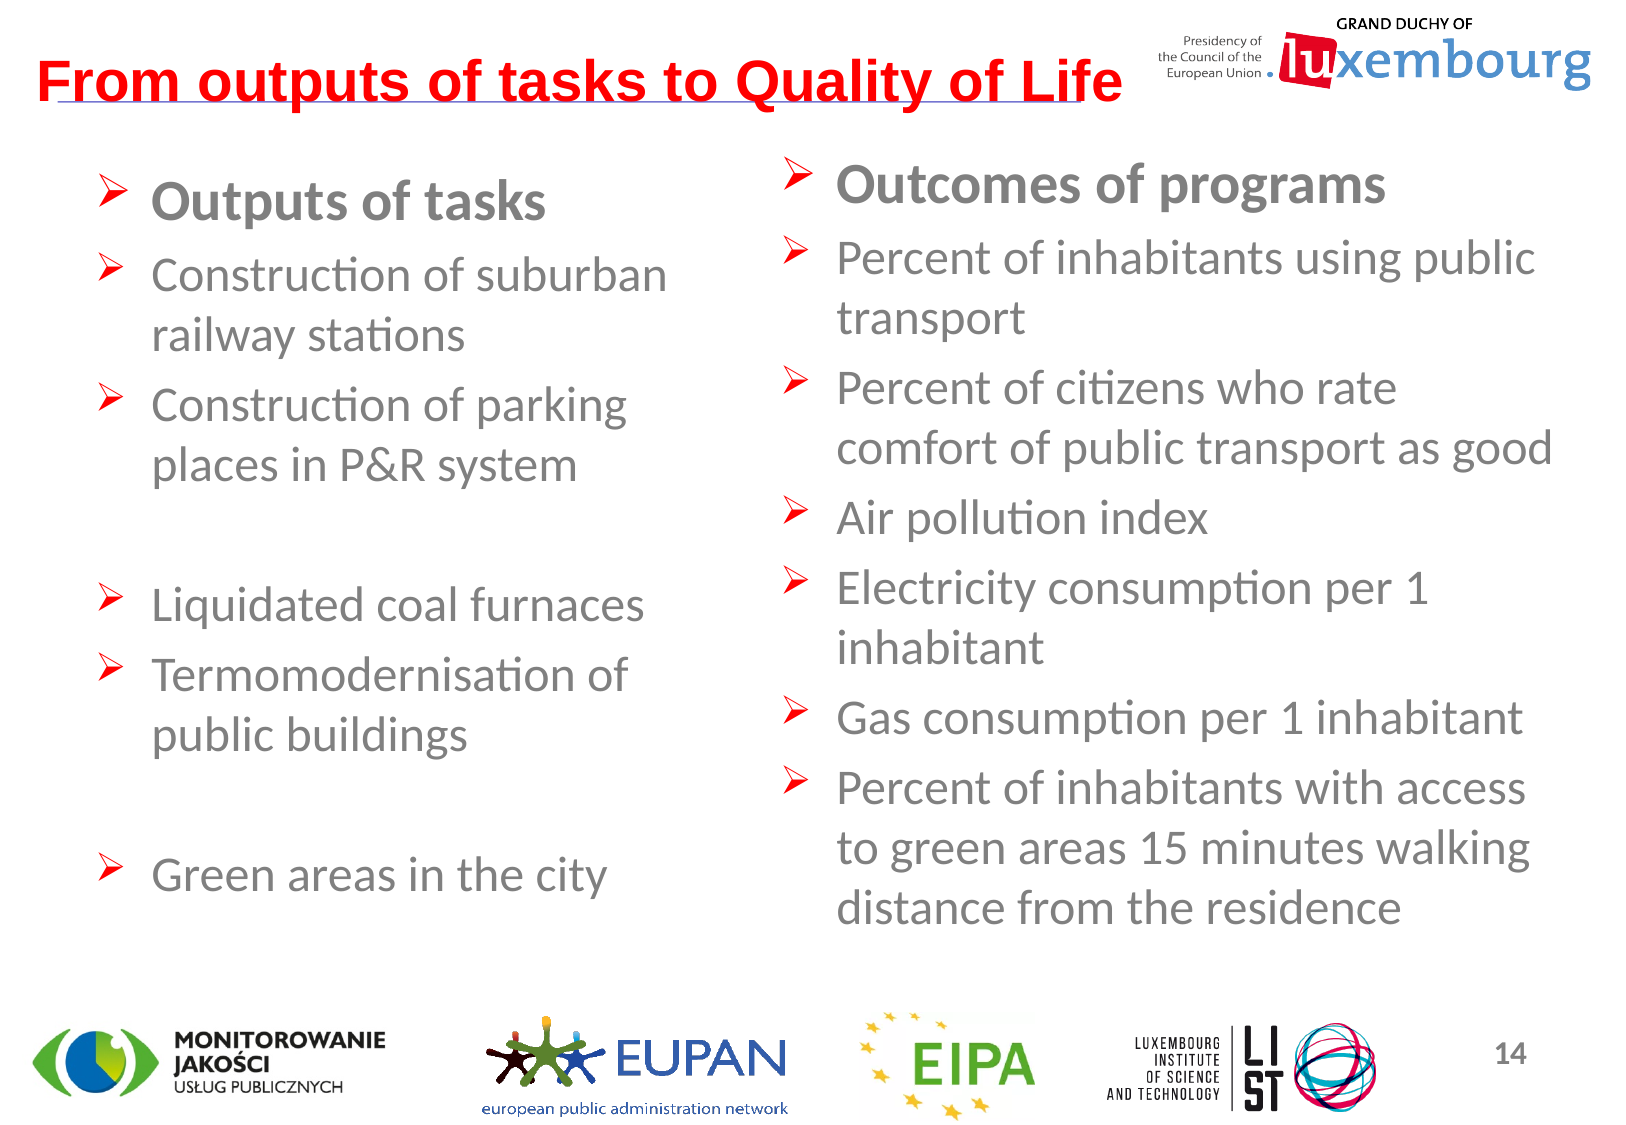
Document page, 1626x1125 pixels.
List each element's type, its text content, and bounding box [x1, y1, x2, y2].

list Outputs of tasks Construction of suburban railway stations Construction of parking places in P&R system Liquidated coal furnaces Termomodernisation of public buildings Green areas in the city [79, 154, 719, 1000]
picture [482, 1016, 788, 1117]
list Outcomes of programs Percent of inhabitants using public transport Percent of citizens who rate comfort of public transport as good Air pollution index Electricity consumption per 1 inhabitant Gas consumption per 1 inhabitant Percent of inhabitants with access to green areas 15 minutes walking distance from the residence [764, 136, 1581, 1016]
slide_number 14 [1426, 1023, 1543, 1107]
picture [1107, 1023, 1376, 1112]
picture [859, 1016, 1035, 1121]
title From outputs of tasks to Quality of Life [20, 18, 1168, 138]
picture [0, 999, 417, 1125]
picture [1168, 18, 1591, 91]
